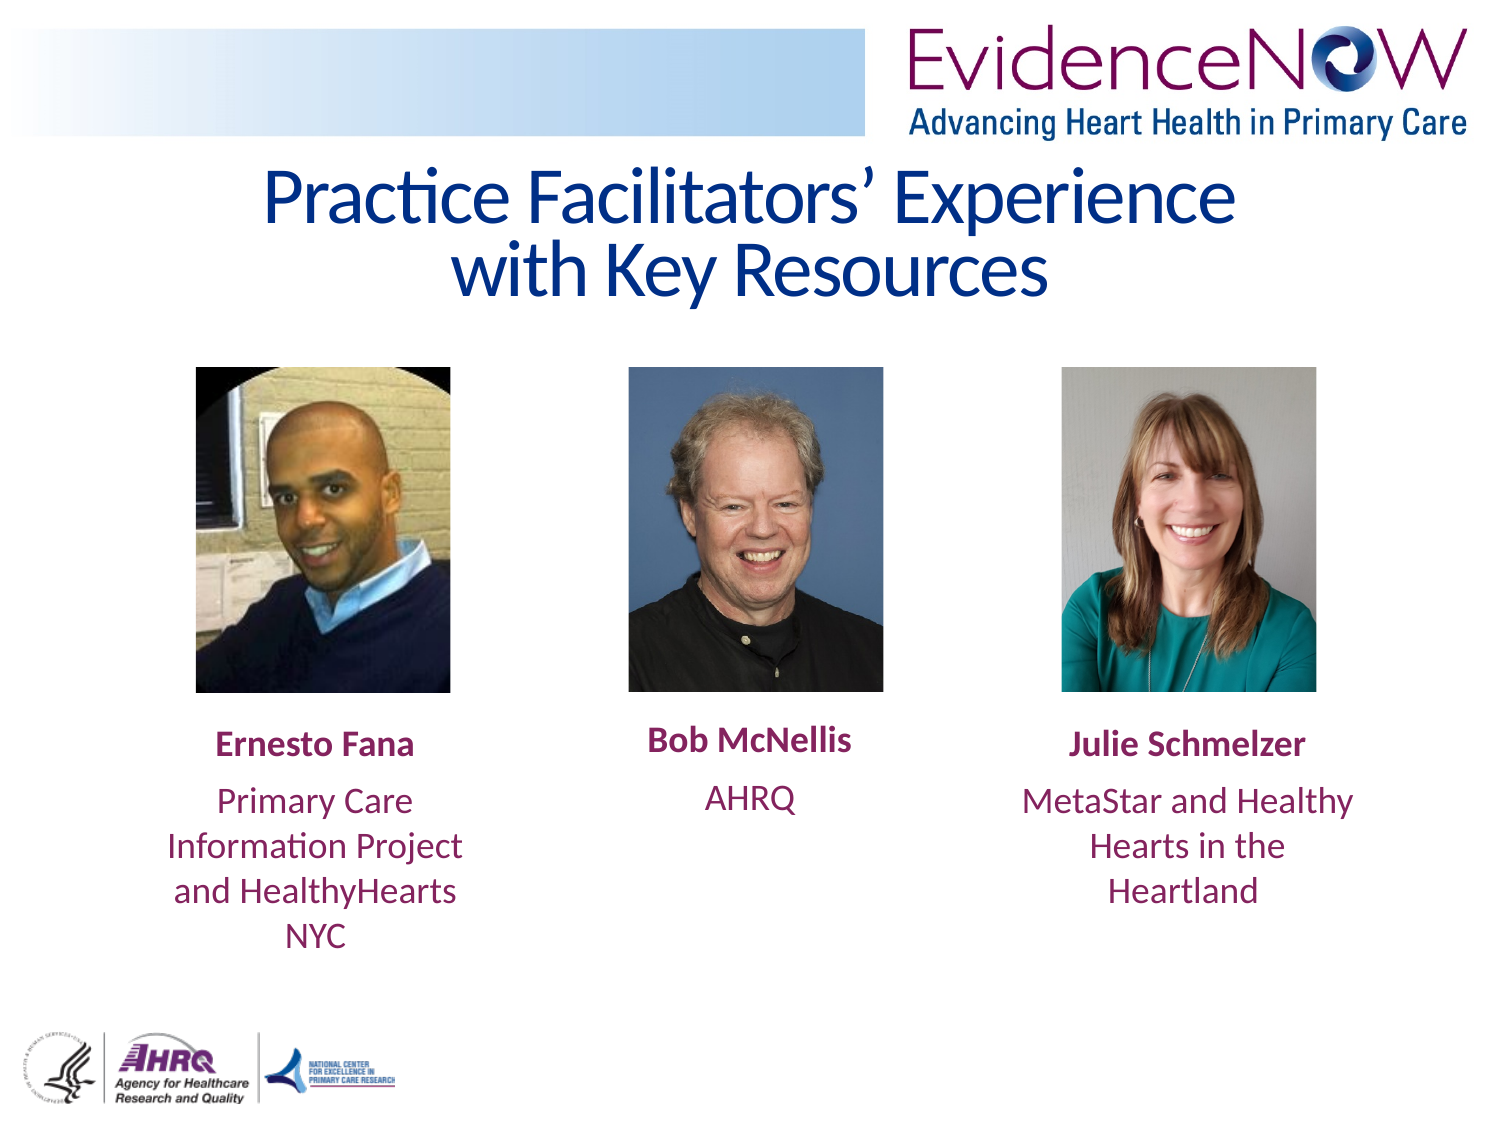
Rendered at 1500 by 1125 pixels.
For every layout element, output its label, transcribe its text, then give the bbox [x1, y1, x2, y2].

text_box Julie Schmelzer MetaStar and Healthy Hearts in the Heartland [1000, 711, 1376, 919]
picture [1061, 367, 1317, 692]
text_box Bob McNellis AHRQ [521, 707, 979, 826]
picture [0, 1, 1486, 156]
picture [195, 367, 451, 694]
text_box Ernesto Fana Primary Care Information Project and HealthyHearts NYC [130, 711, 500, 964]
title Practice Facilitators’ Experience with Key Resources [75, 159, 1425, 348]
picture [628, 367, 884, 692]
